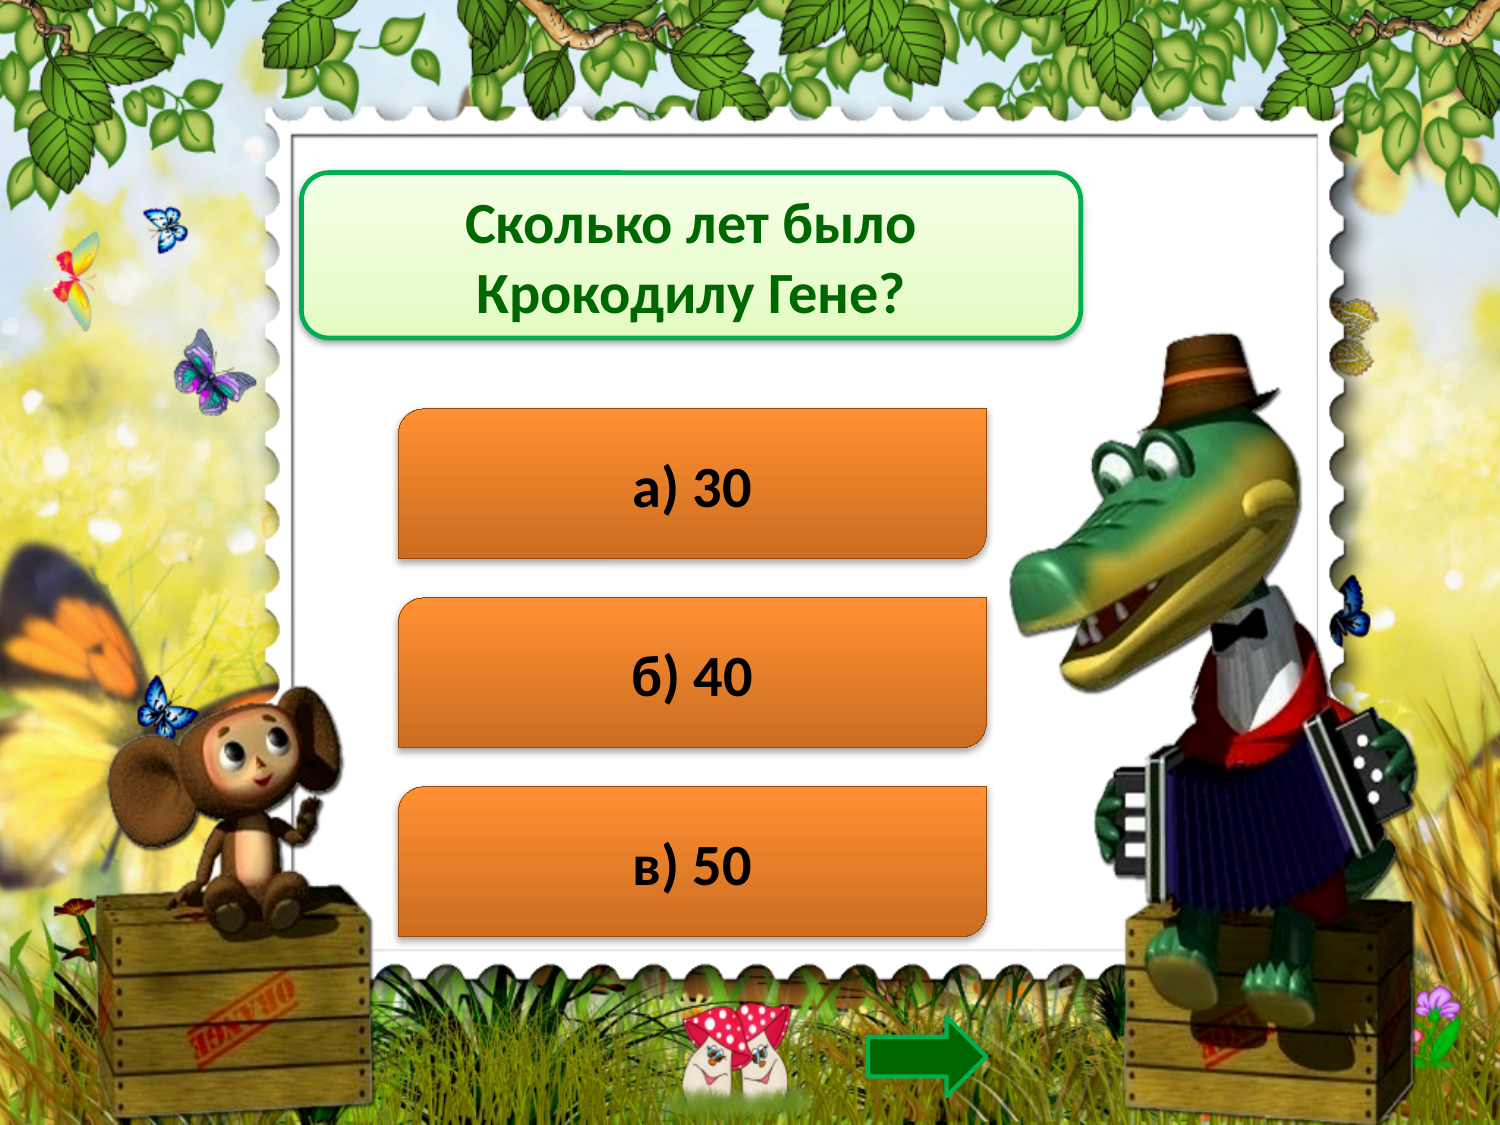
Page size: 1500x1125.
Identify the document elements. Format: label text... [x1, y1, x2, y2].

text_box б) 40 [398, 597, 987, 748]
text_box а) 30 [398, 408, 987, 559]
picture [0, 0, 1500, 1125]
text_box Сколько лет было Крокодилу Гене? [300, 171, 1082, 339]
text_box [865, 1014, 989, 1099]
text_box в) 50 [398, 786, 987, 937]
